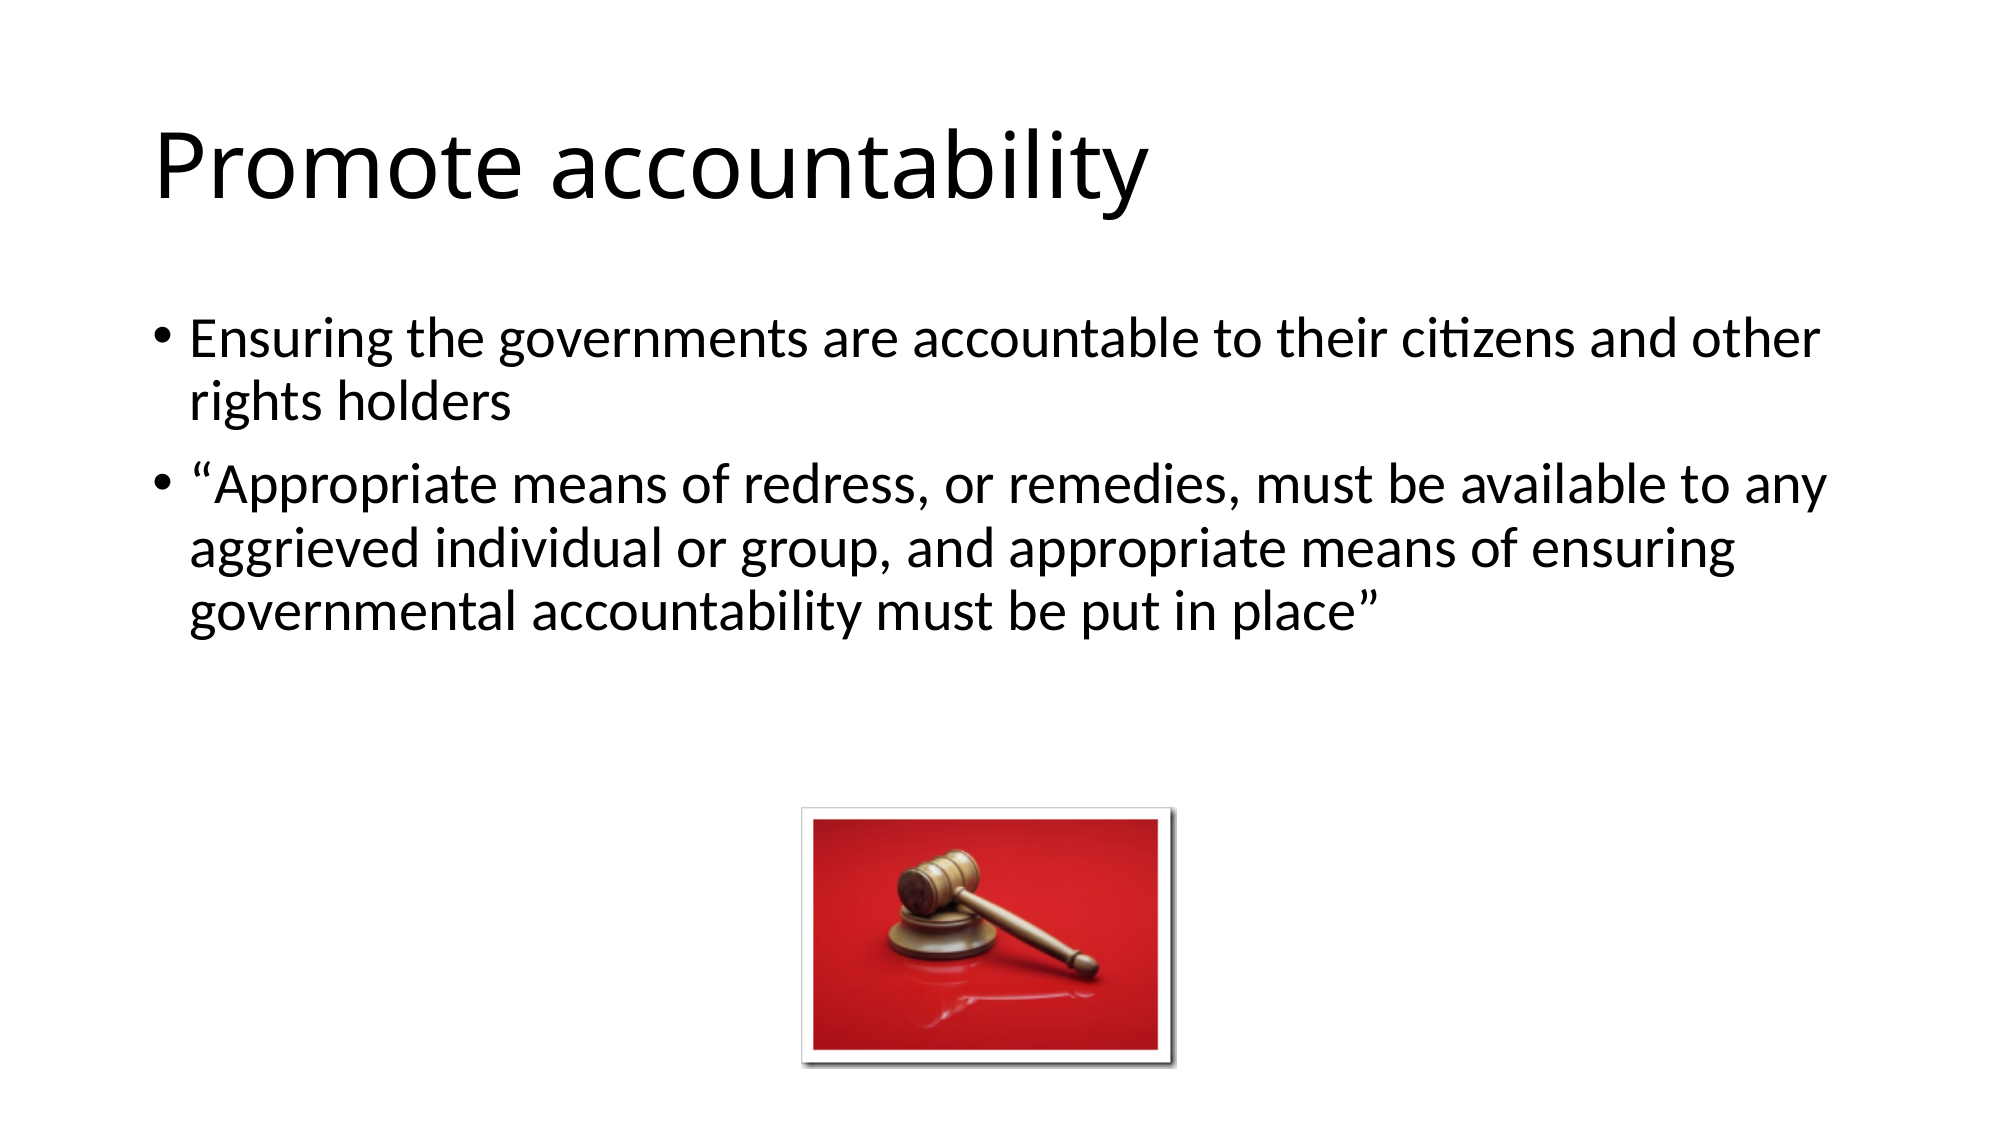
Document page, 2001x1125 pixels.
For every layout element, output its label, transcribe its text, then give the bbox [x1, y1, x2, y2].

picture [801, 807, 1177, 1069]
list Ensuring the governments are accountable to their citizens and other rights holders “Appropriate means of redress, or remedies, must be available to any aggrieved individual or group, and appropriate means of ensuring governmental accountability must be put in place” [137, 299, 1863, 1014]
title Promote accountability [137, 59, 1863, 278]
